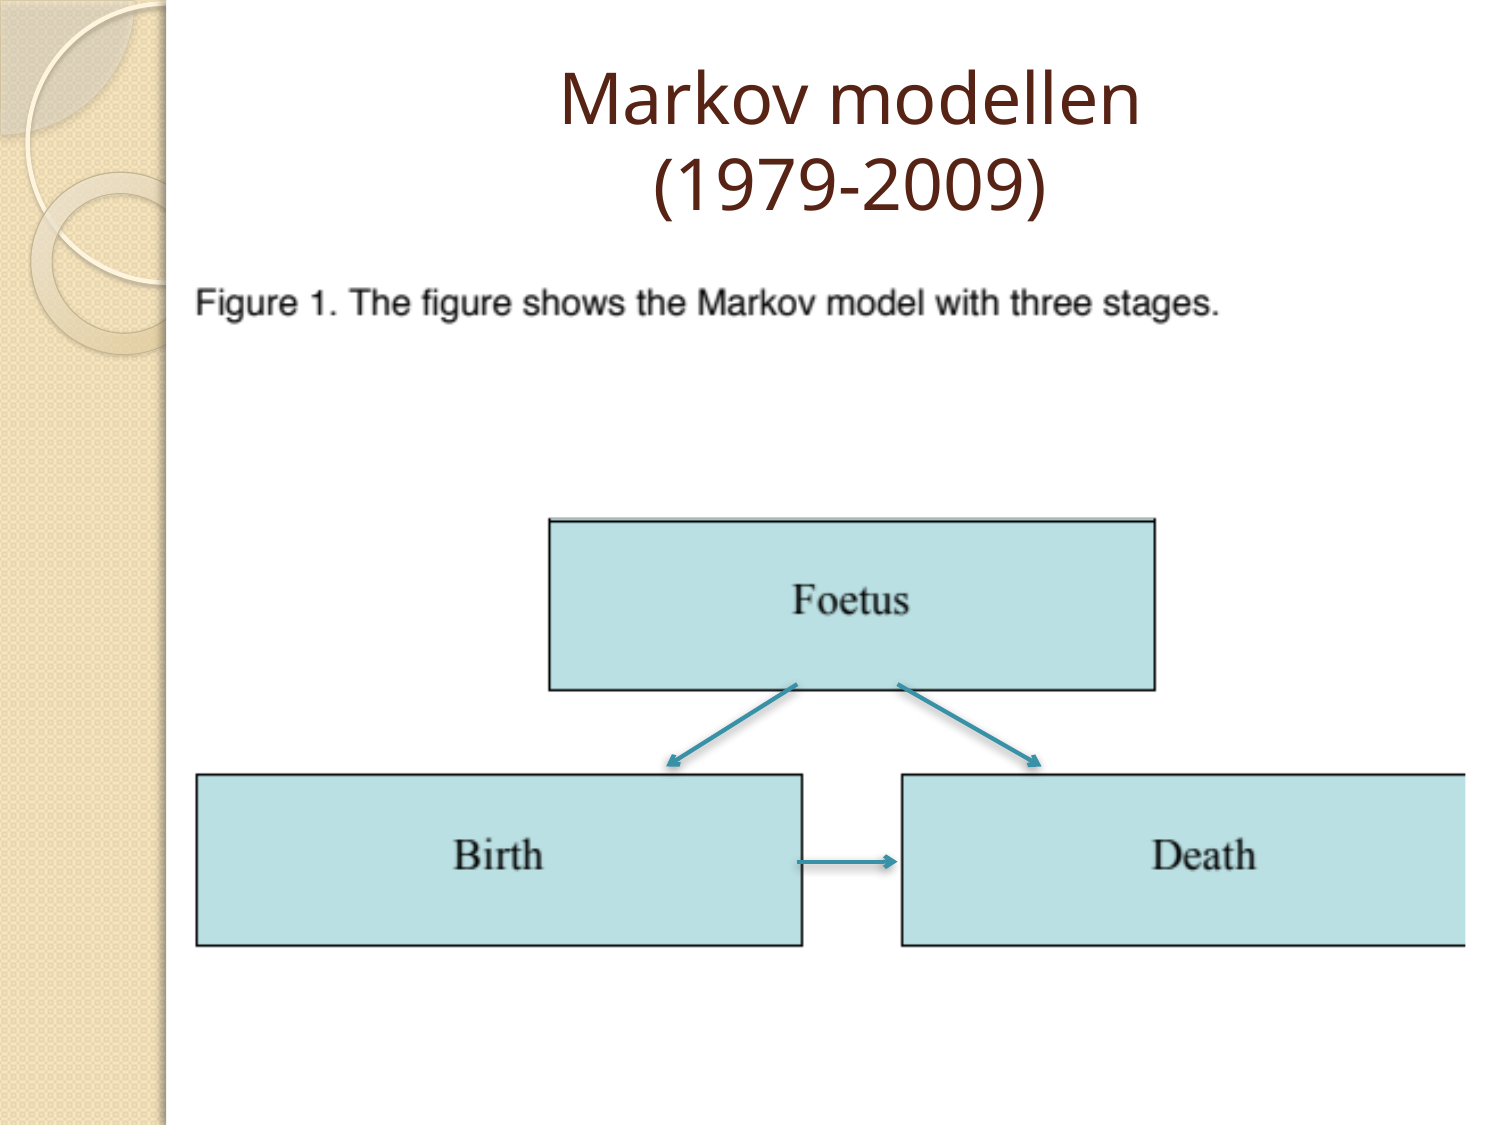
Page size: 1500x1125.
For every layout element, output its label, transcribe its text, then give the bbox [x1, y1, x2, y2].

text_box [665, 683, 798, 767]
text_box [897, 683, 1042, 767]
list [174, 261, 1466, 1021]
title Markov modellen (1979-2009) [235, 45, 1466, 233]
